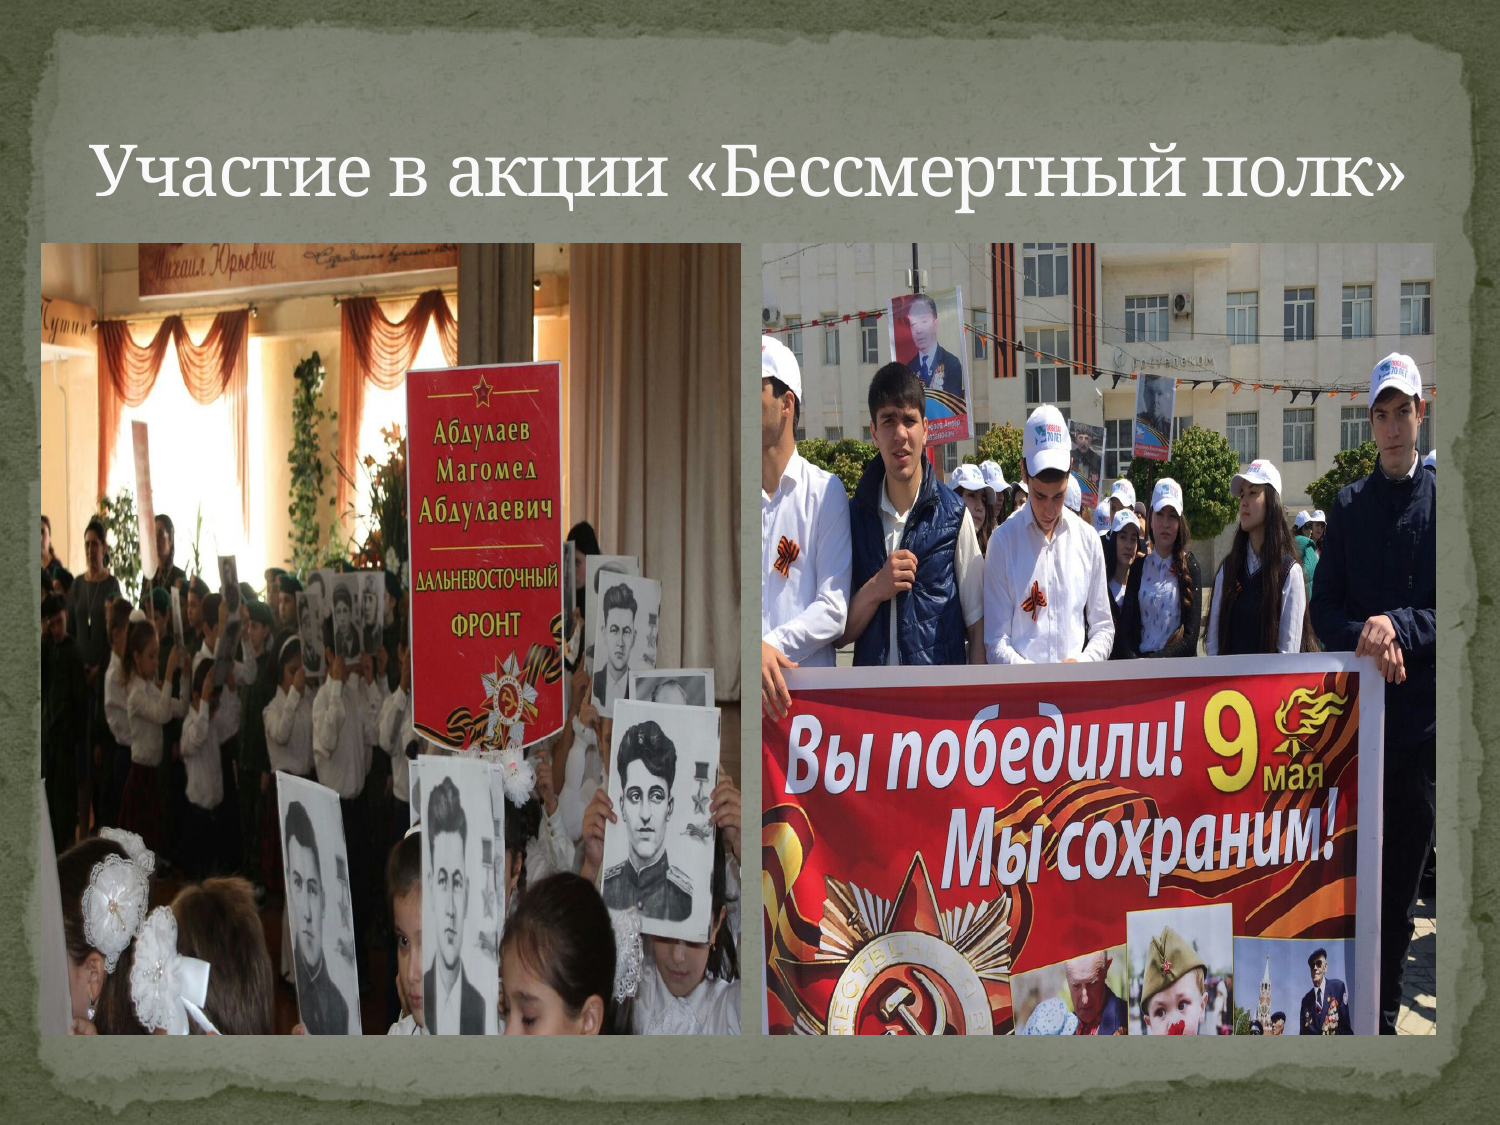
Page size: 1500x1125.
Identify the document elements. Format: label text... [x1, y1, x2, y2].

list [764, 245, 1435, 1034]
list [43, 245, 740, 1034]
title Участие в акции «Бессмертный полк» [74, 24, 1425, 225]
